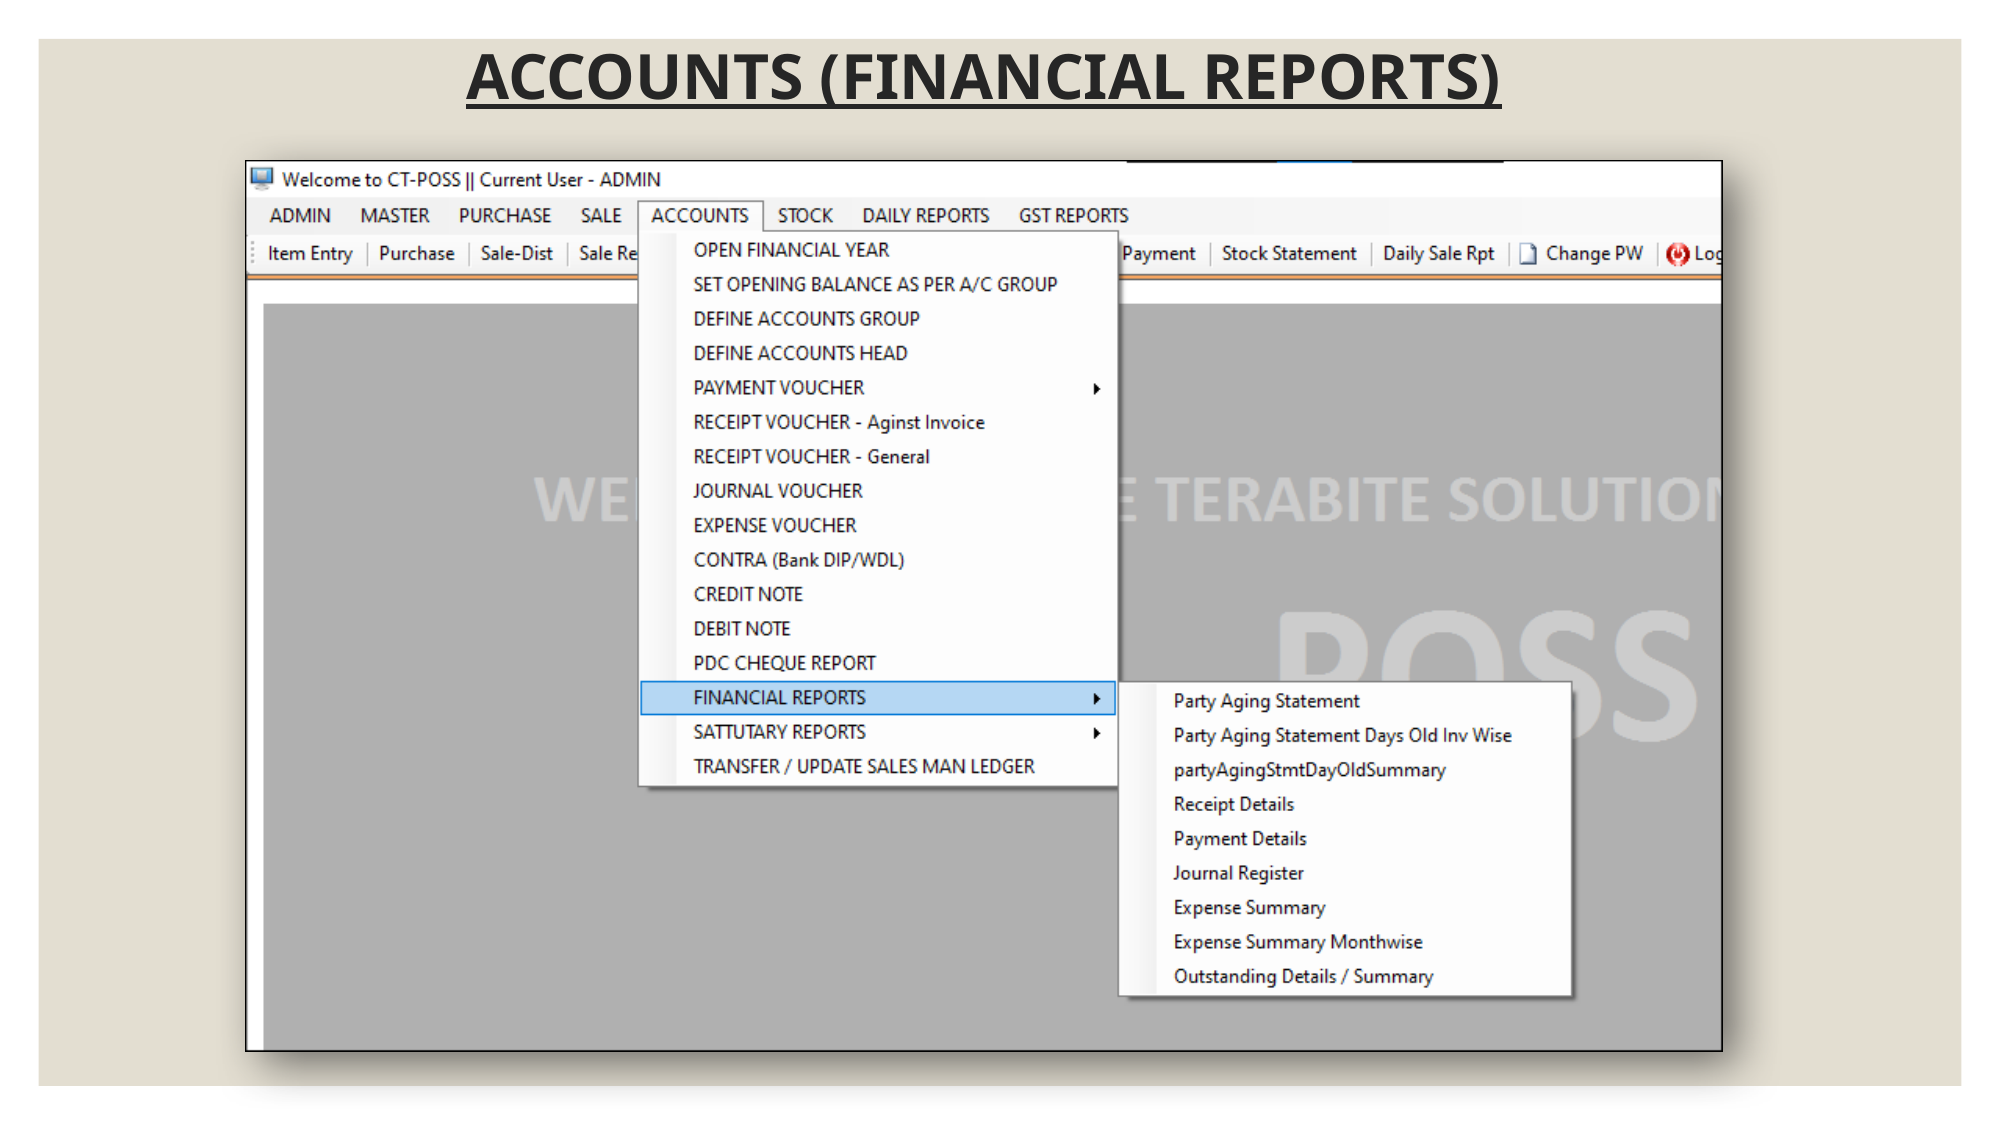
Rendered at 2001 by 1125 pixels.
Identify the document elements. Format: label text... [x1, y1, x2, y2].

picture [245, 160, 1723, 1052]
title ACCOUNTS (FINANCIAL REPORTS) [272, 33, 1697, 126]
